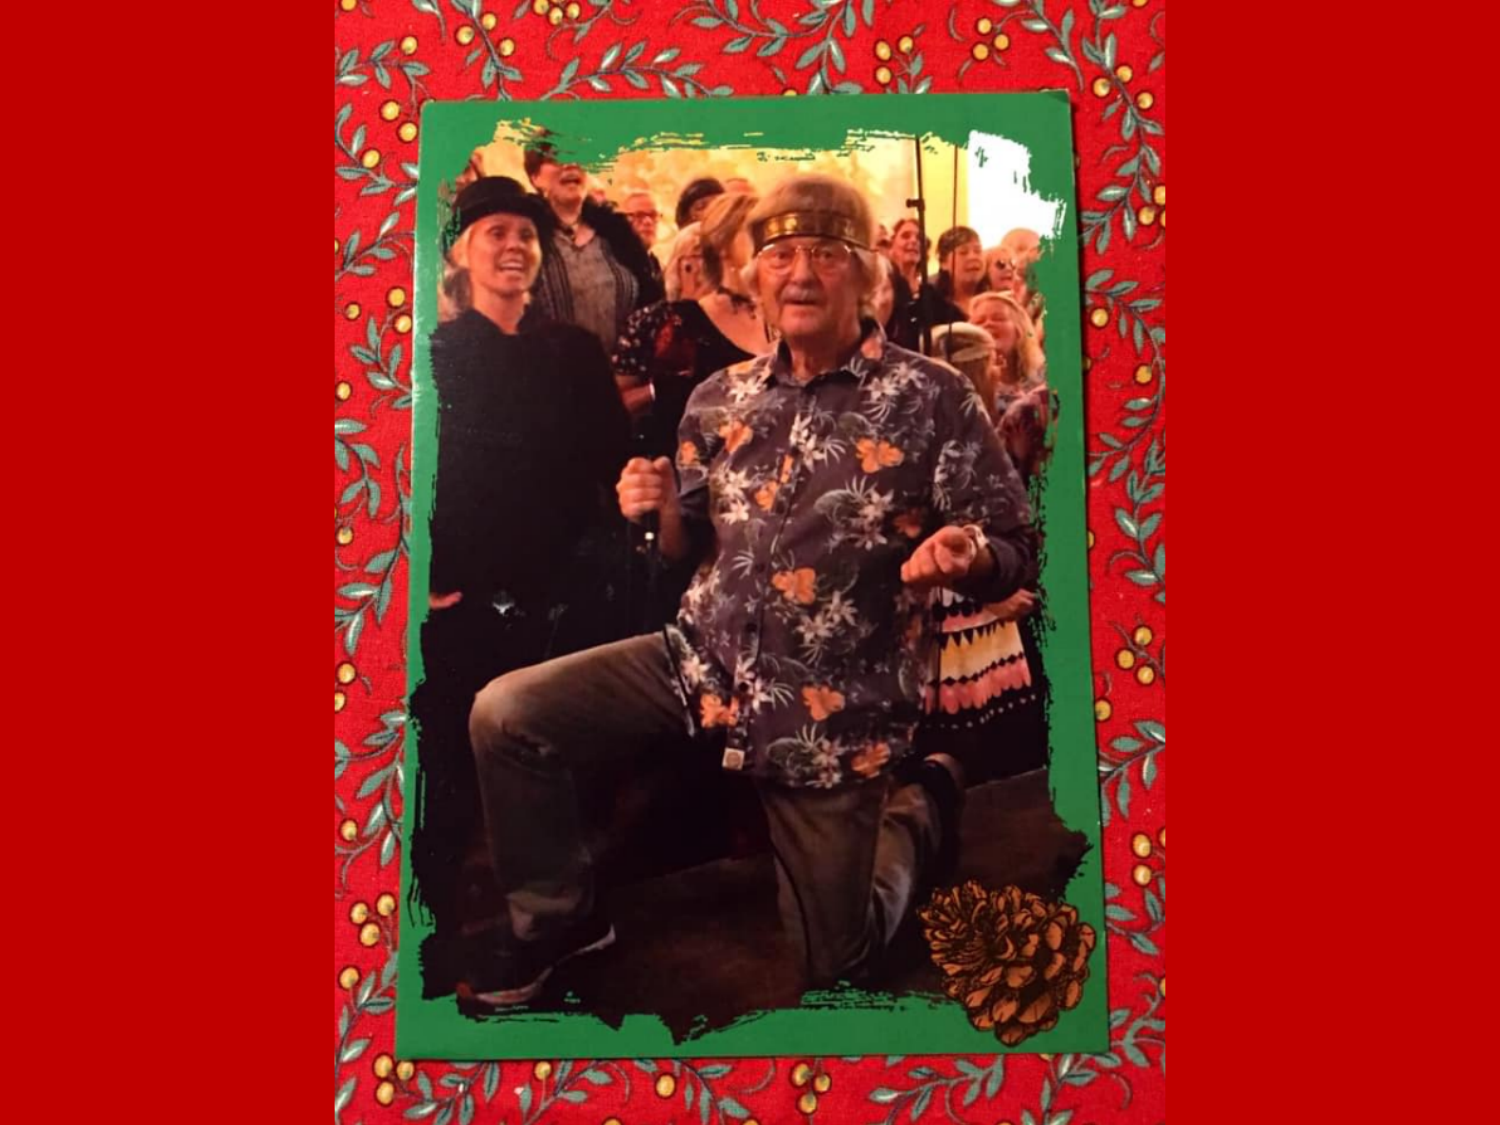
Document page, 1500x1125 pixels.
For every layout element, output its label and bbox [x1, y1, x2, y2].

picture [334, 0, 1166, 1125]
